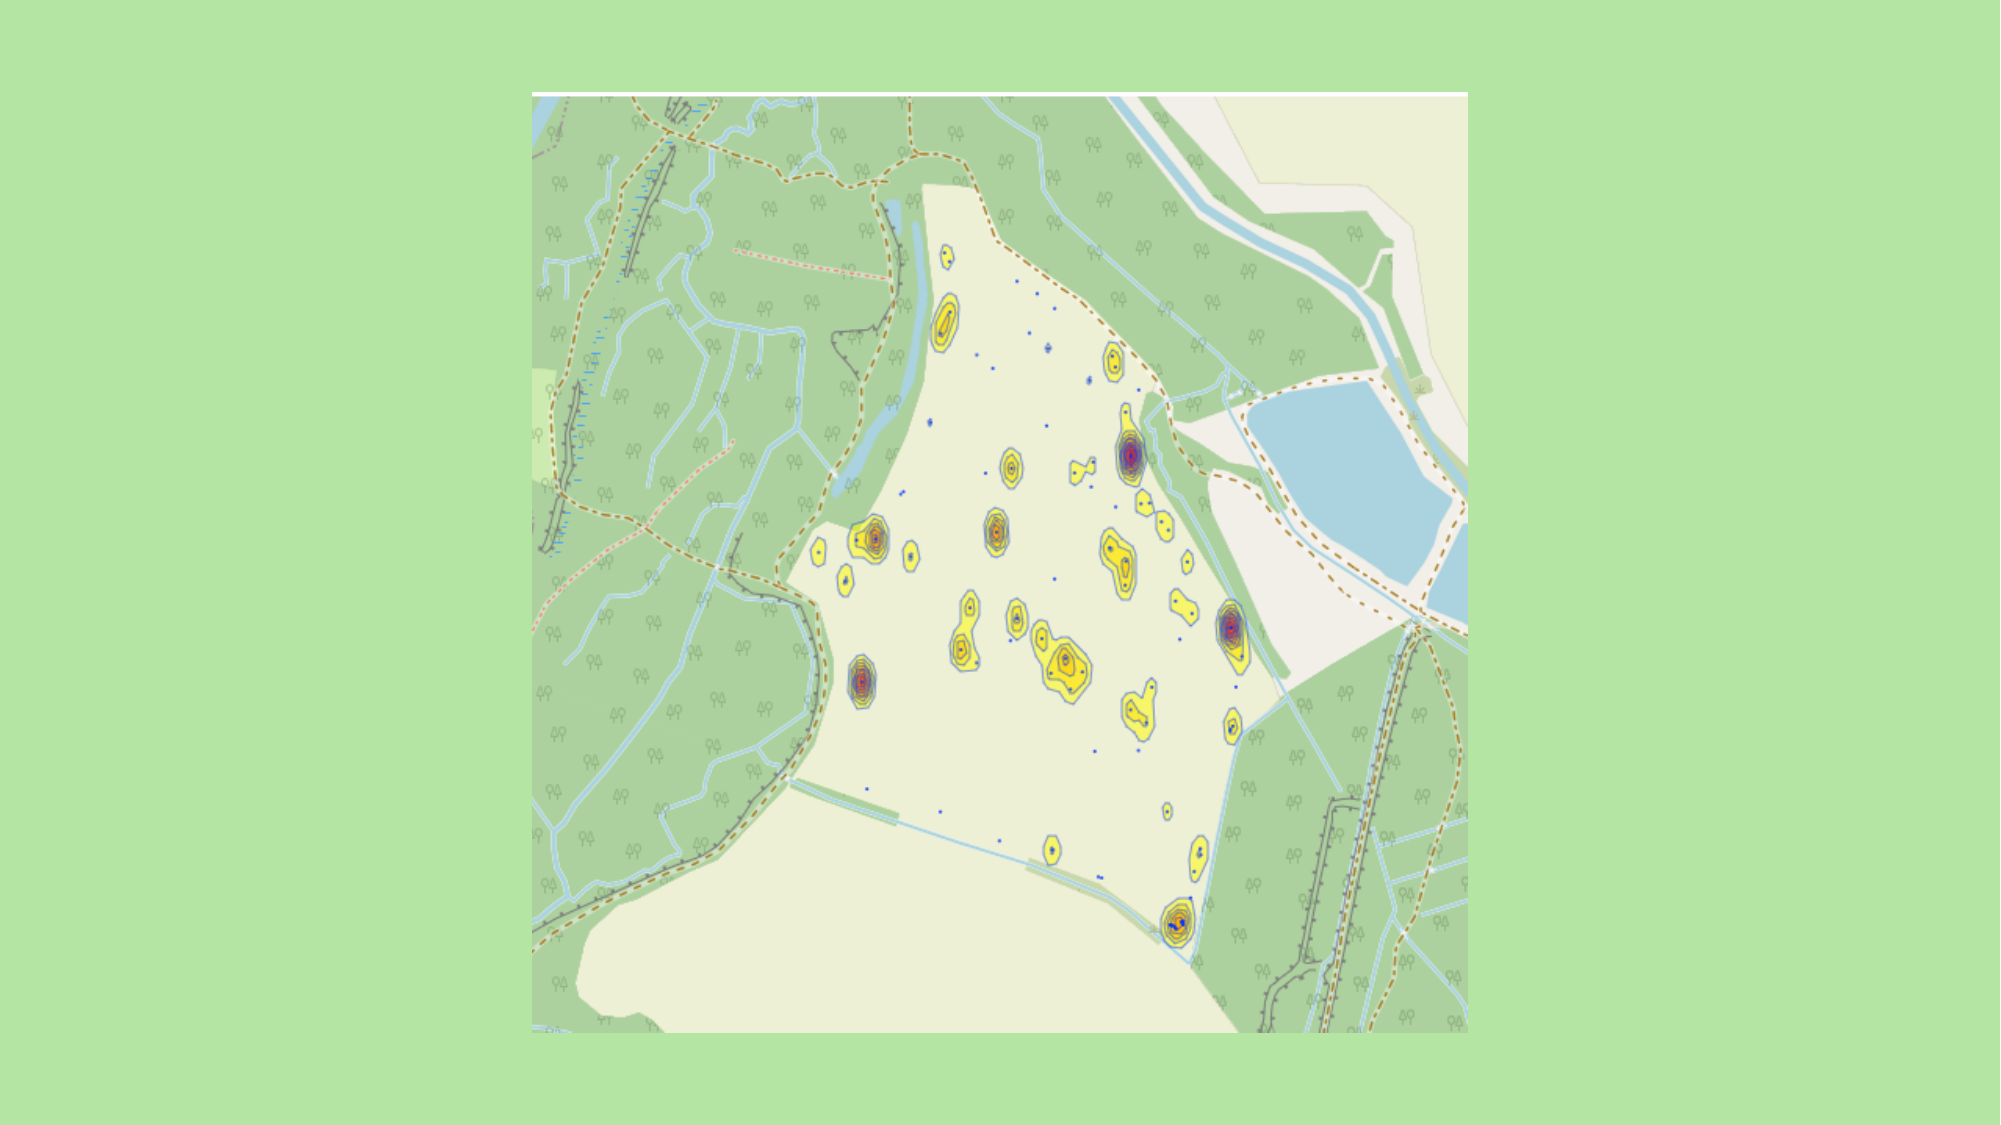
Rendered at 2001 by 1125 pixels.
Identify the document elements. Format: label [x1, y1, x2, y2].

picture [532, 91, 1468, 1034]
